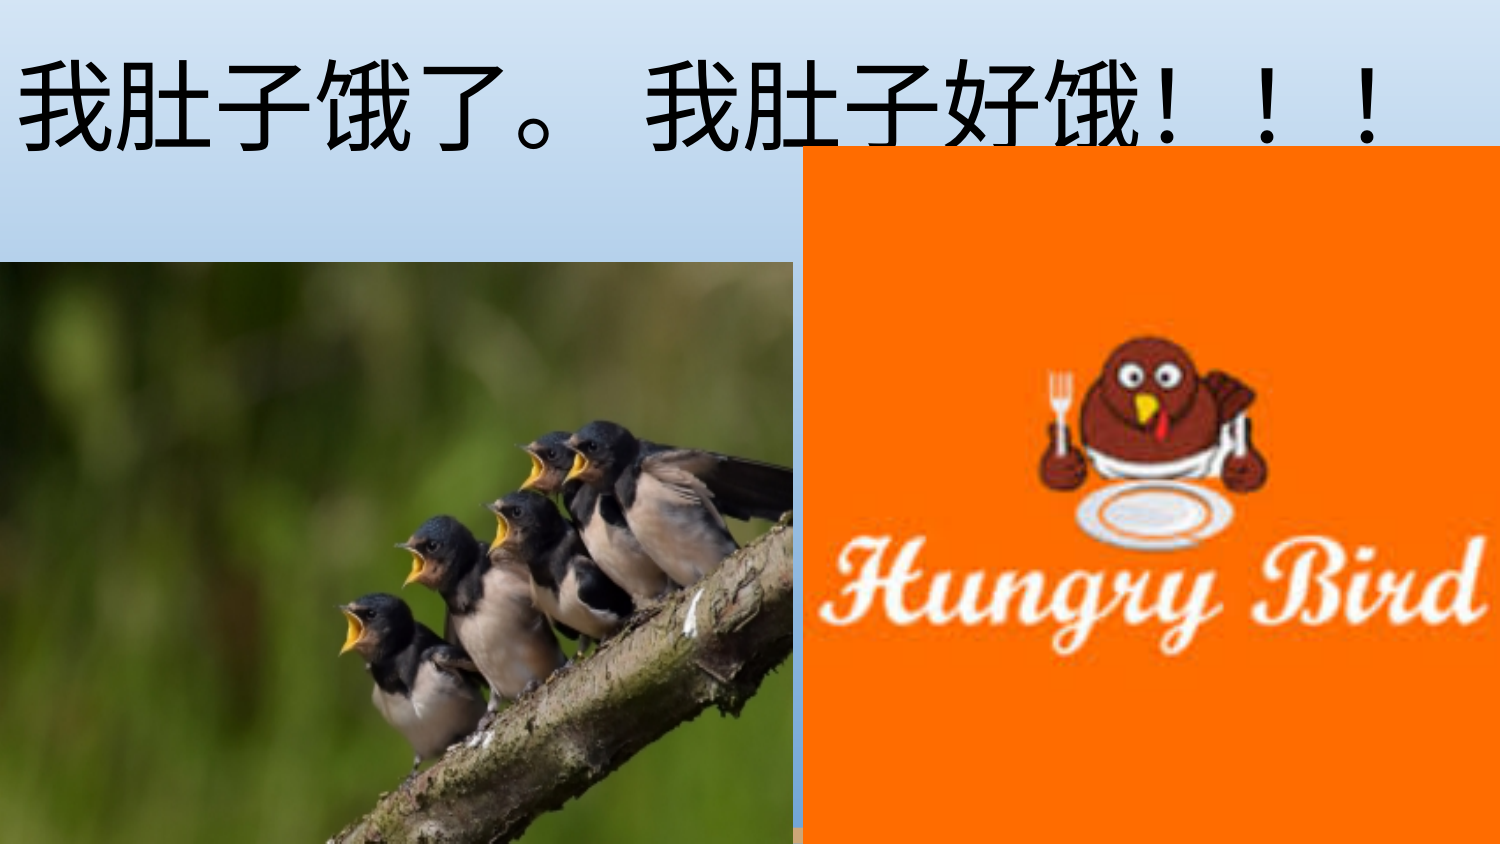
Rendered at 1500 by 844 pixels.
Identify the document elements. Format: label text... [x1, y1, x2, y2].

list 我肚子饿了。 我肚子好饿！！！ [0, 21, 1483, 265]
picture [802, 146, 1500, 844]
picture [0, 262, 793, 844]
